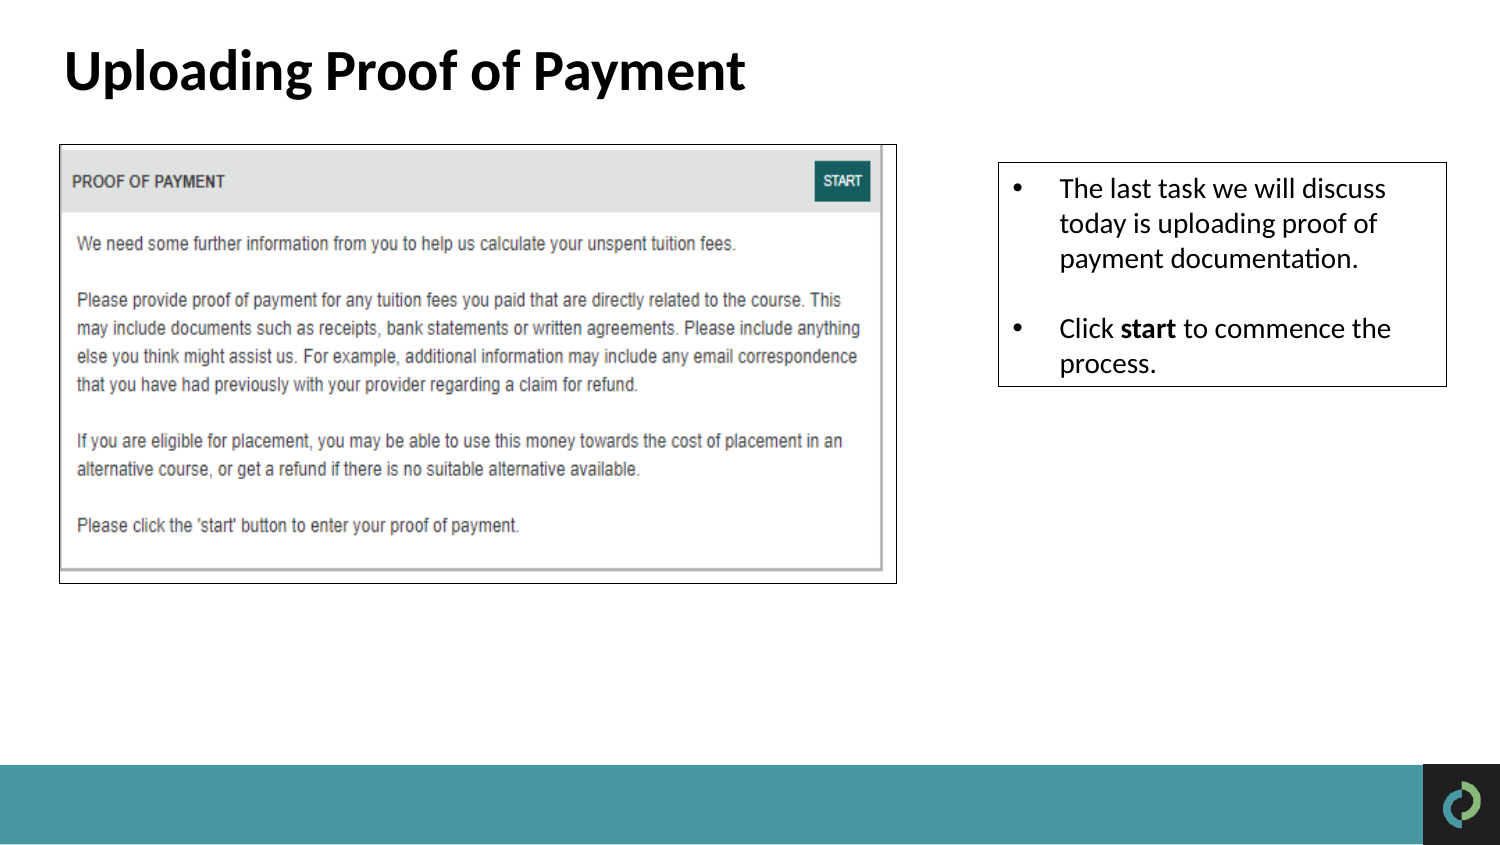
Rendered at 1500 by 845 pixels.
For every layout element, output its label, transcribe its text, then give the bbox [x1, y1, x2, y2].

text_box Uploading Proof of Payment [64, 32, 1388, 103]
text_box The last task we will discuss today is uploading proof of payment documentation. Click start to commence the process. [998, 162, 1447, 387]
picture [1423, 764, 1500, 845]
picture [59, 144, 897, 584]
